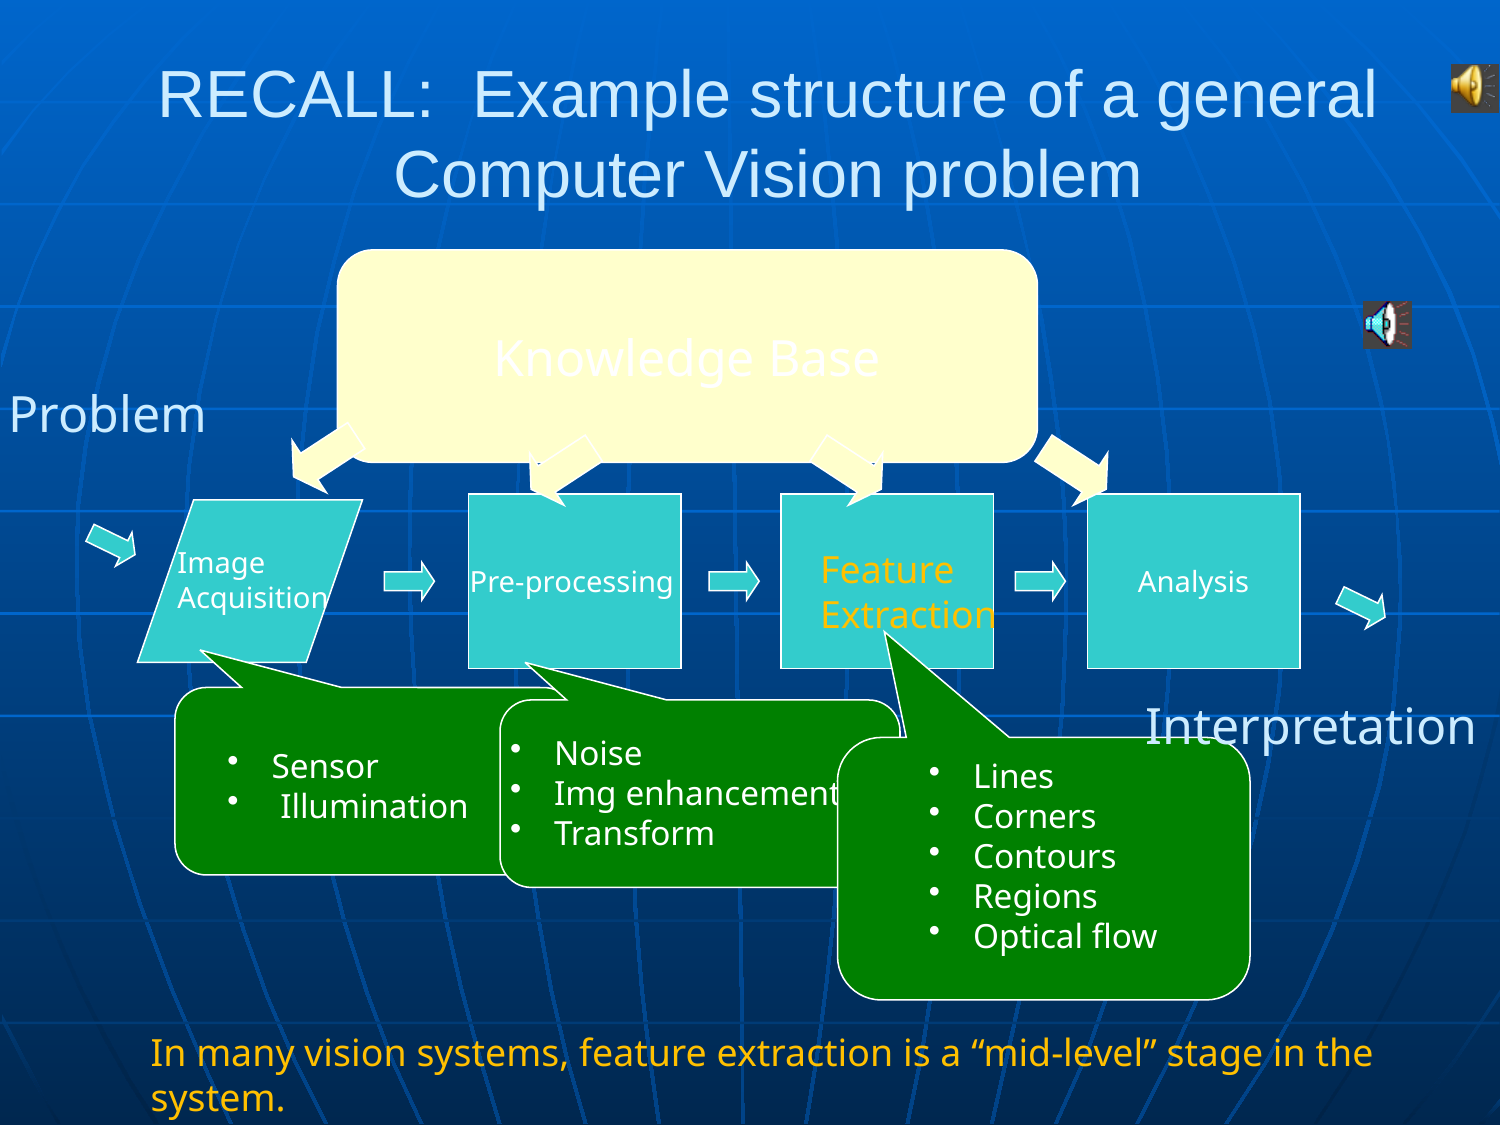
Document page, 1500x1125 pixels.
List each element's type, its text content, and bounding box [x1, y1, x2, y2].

text_box In many vision systems, feature extraction is a “mid-level” stage in the system. [135, 1021, 1390, 1125]
text_box [709, 562, 760, 601]
text_box Problem [0, 374, 223, 450]
text_box [384, 562, 435, 601]
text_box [780, 509, 1019, 669]
text_box Interpretation [1131, 687, 1493, 763]
title RECALL: Example structure of a general Computer Vision problem [74, 37, 1463, 226]
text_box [837, 737, 1251, 1001]
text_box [499, 699, 901, 888]
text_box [287, 249, 1113, 501]
picture [1362, 299, 1413, 351]
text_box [174, 687, 576, 876]
text_box [85, 524, 132, 567]
picture [1449, 63, 1500, 114]
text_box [1087, 493, 1301, 669]
text_box [1335, 586, 1386, 629]
text_box [1024, 562, 1066, 601]
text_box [137, 499, 363, 663]
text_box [455, 509, 688, 669]
